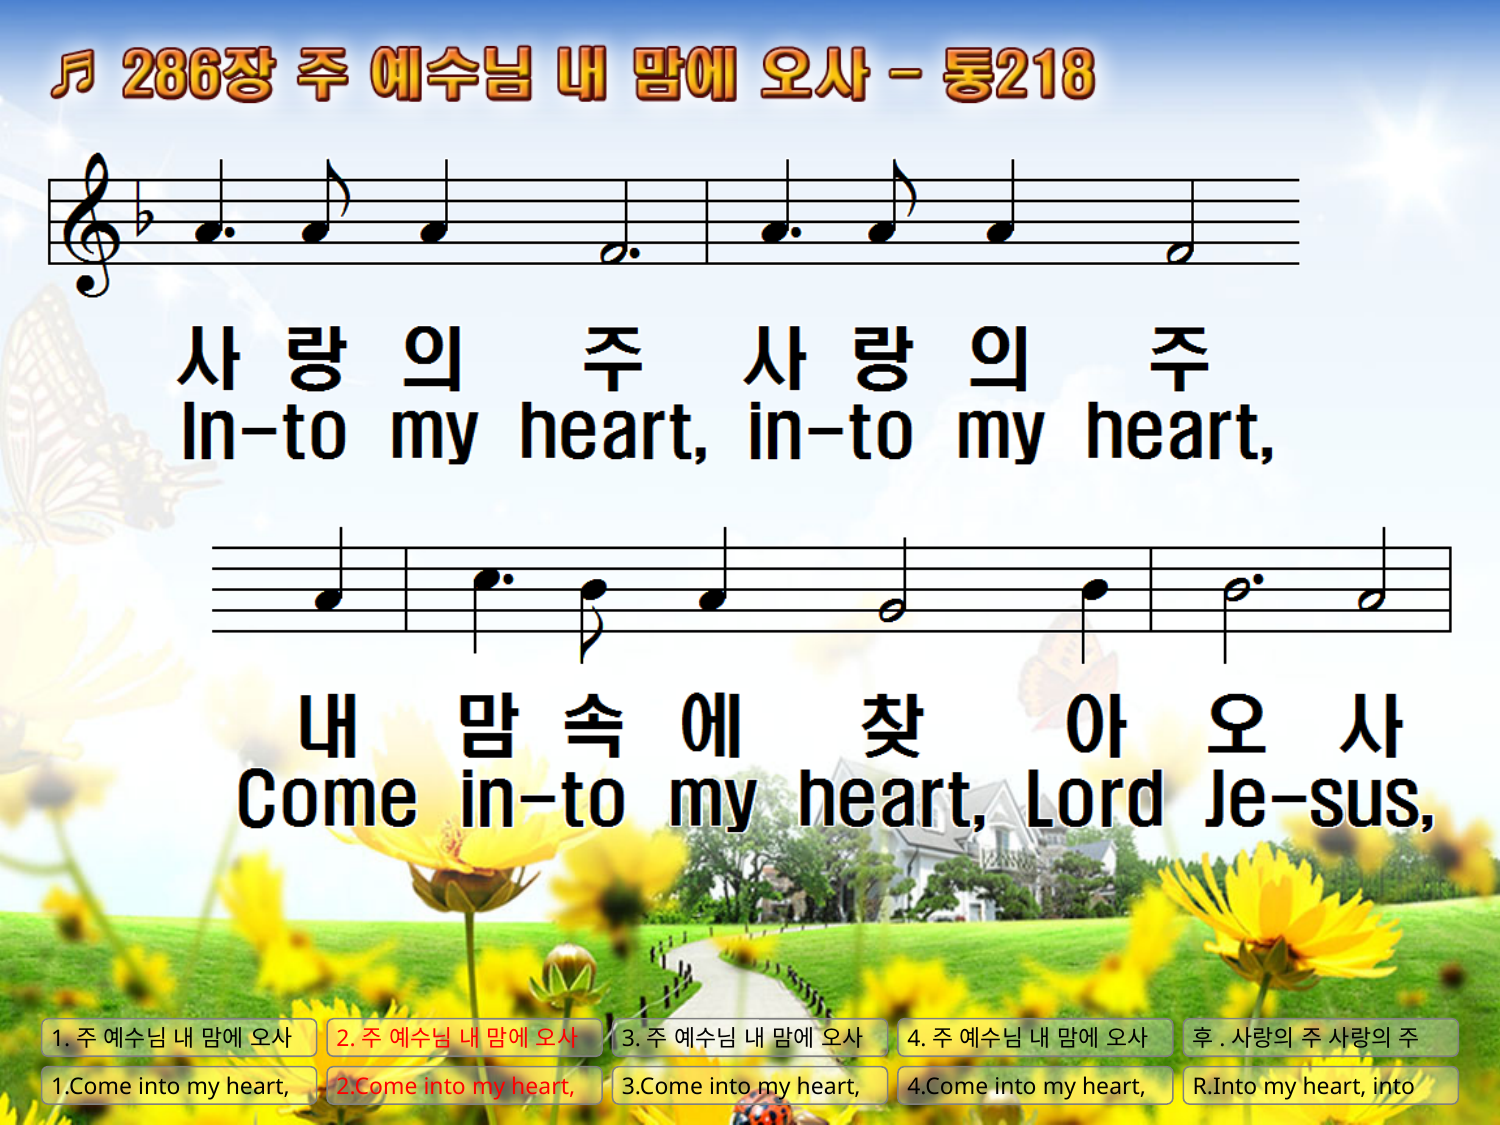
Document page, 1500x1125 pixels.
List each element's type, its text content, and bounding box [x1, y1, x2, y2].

text_box 1.주 예수님 내 맘에 오사 [41, 1018, 317, 1057]
text_box 2.주 예수님 내 맘에 오사 [327, 1018, 603, 1057]
text_box 4.주 예수님 내 맘에 오사 [897, 1018, 1173, 1057]
text_box 3.Come into my heart, [612, 1066, 888, 1105]
text_box 3.주 예수님 내 맘에 오사 [612, 1018, 888, 1057]
text_box 2.Come into my heart, [327, 1066, 603, 1105]
text_box R.Into my heart, into [1183, 1066, 1459, 1105]
text_box 후.사랑의 주 사랑의 주 [1183, 1018, 1459, 1057]
text_box 4.Come into my heart, [897, 1066, 1173, 1105]
text_box 1.Come into my heart, [41, 1066, 317, 1105]
picture [0, 0, 1500, 1125]
